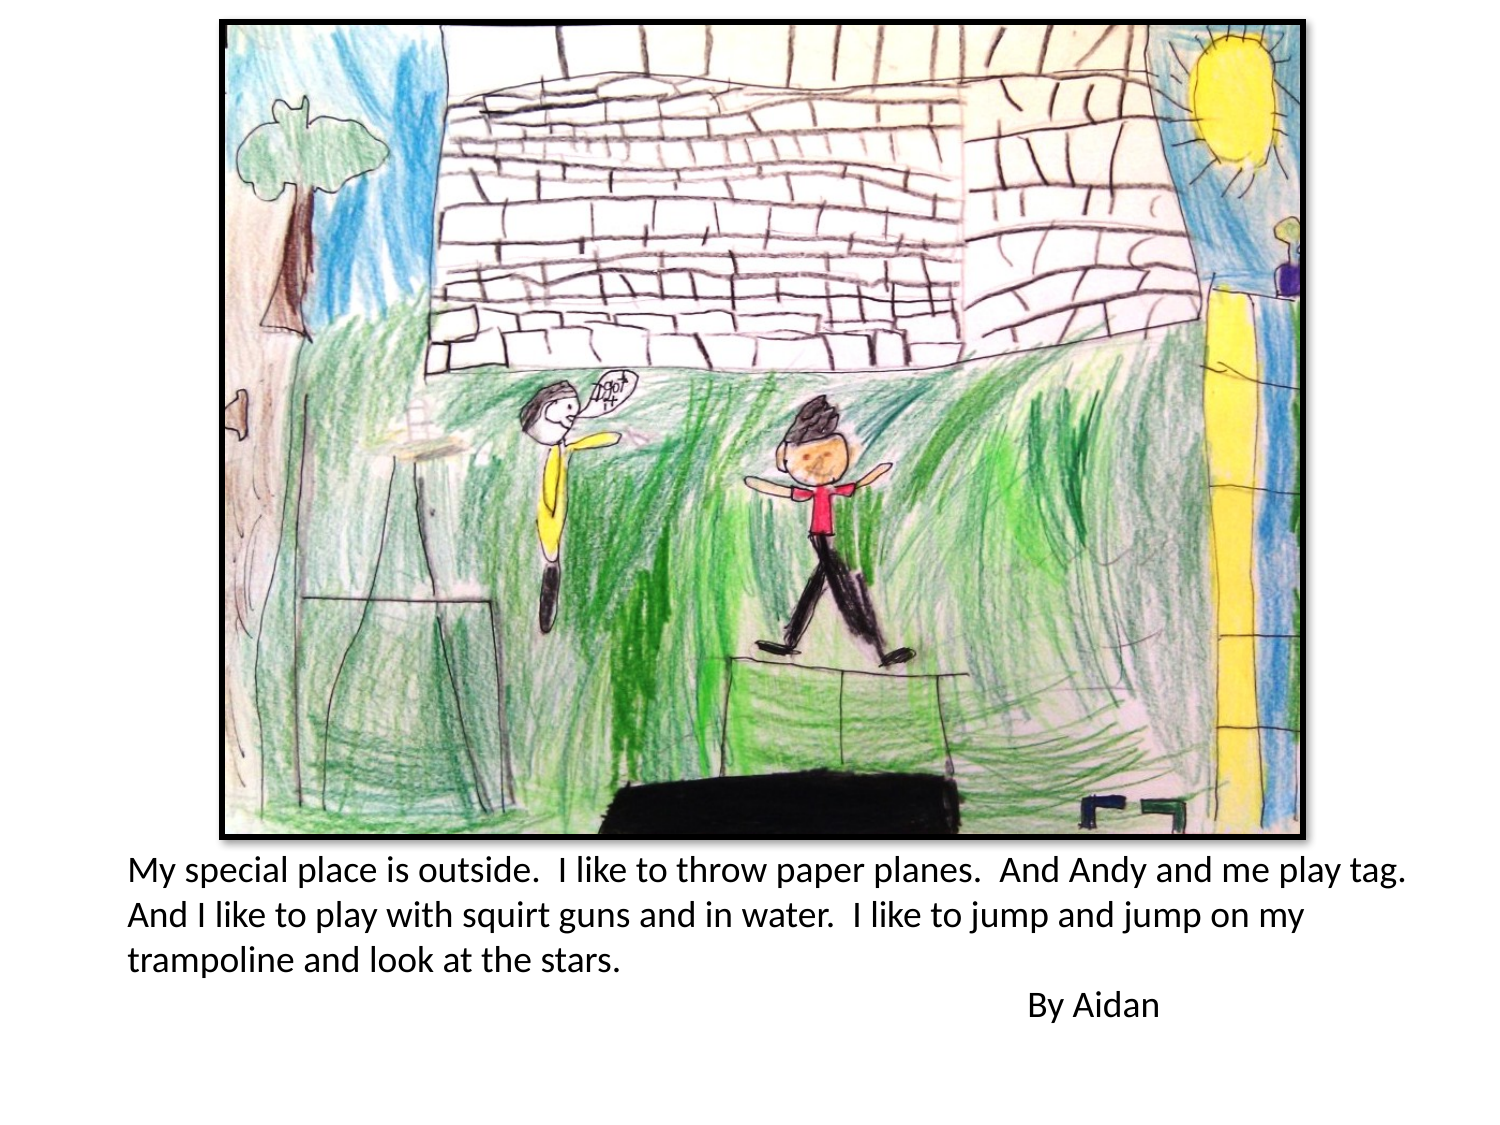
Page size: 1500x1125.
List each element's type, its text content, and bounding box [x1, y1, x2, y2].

text_box My special place is outside. I like to throw paper planes. And Andy and me play tag. And I like to play with squirt guns and in water. I like to jump and jump on my trampoline and look at the stars. By Aidan [112, 837, 1438, 1032]
picture [224, 24, 1301, 835]
